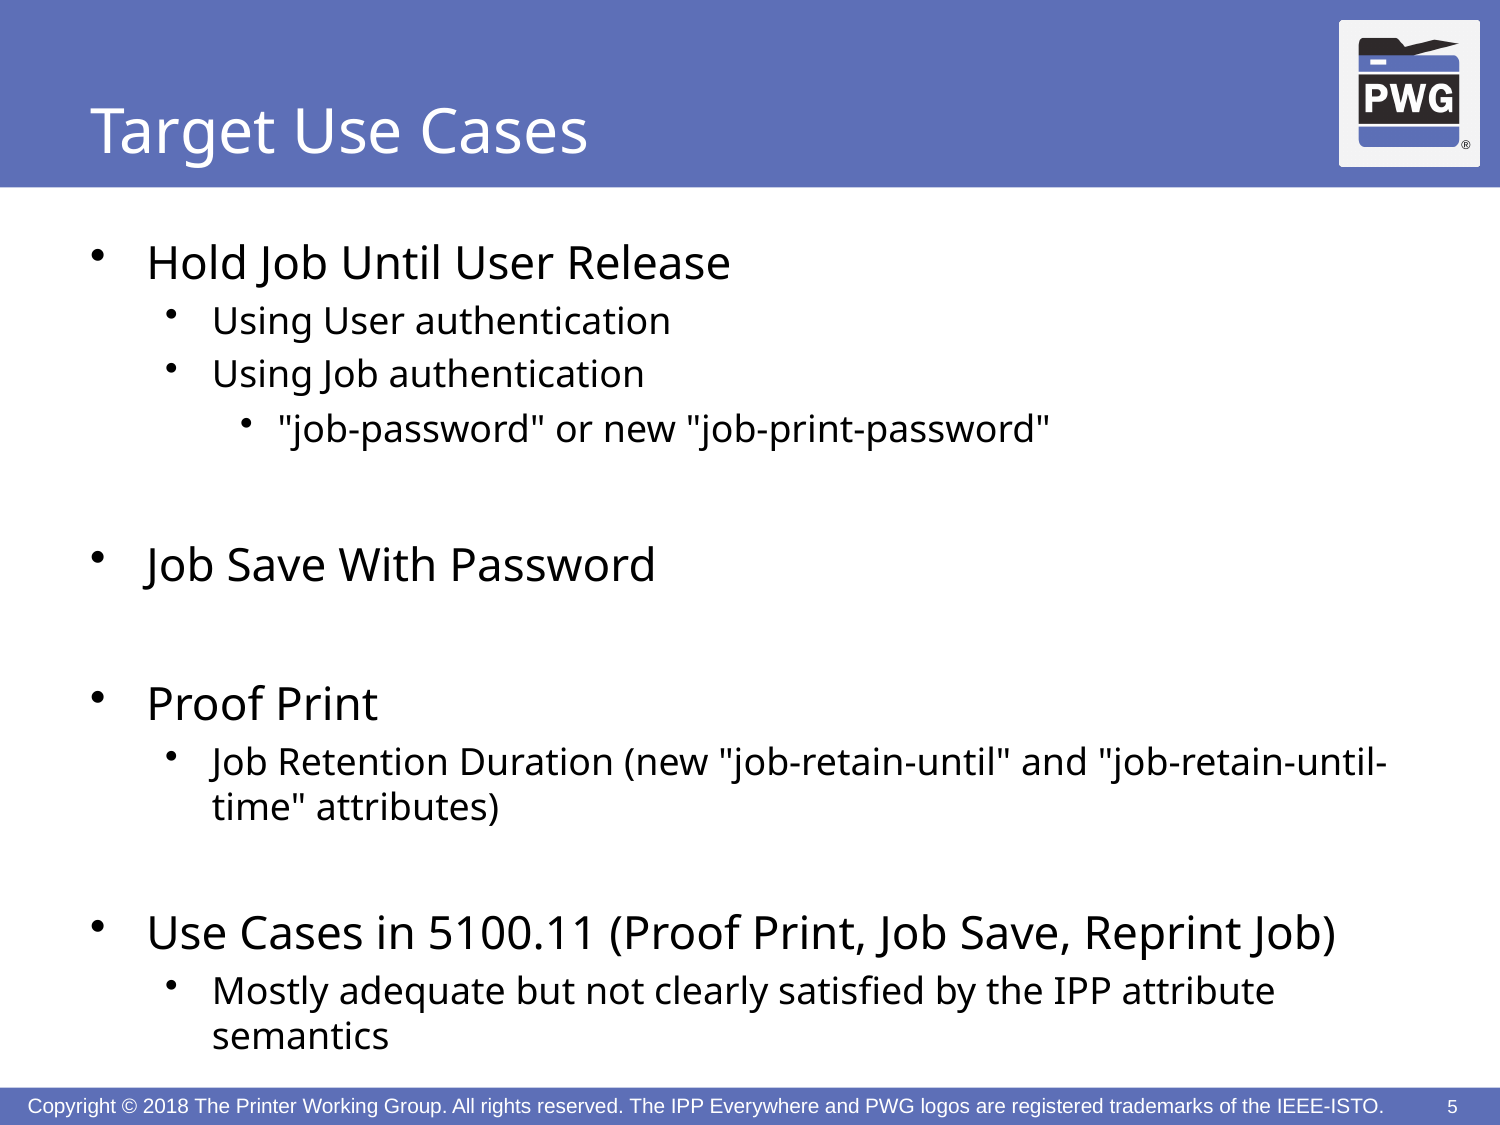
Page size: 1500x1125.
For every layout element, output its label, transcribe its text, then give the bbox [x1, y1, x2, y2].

title Target Use Cases [74, 7, 1318, 175]
picture [1339, 20, 1480, 167]
slide_number 5 [1405, 1087, 1500, 1125]
list Hold Job Until User Release Using User authentication Using Job authentication "job-password" or new "job-print-password" Job Save With Password Proof Print Job Retention Duration (new "job-retain-until" and "job-retain-until-time" attributes) Use Cases in 5100.11 (Proof Print, Job Save, Reprint Job) Mostly adequate but not clearly satisfied by the IPP attribute semantics [74, 224, 1426, 1068]
